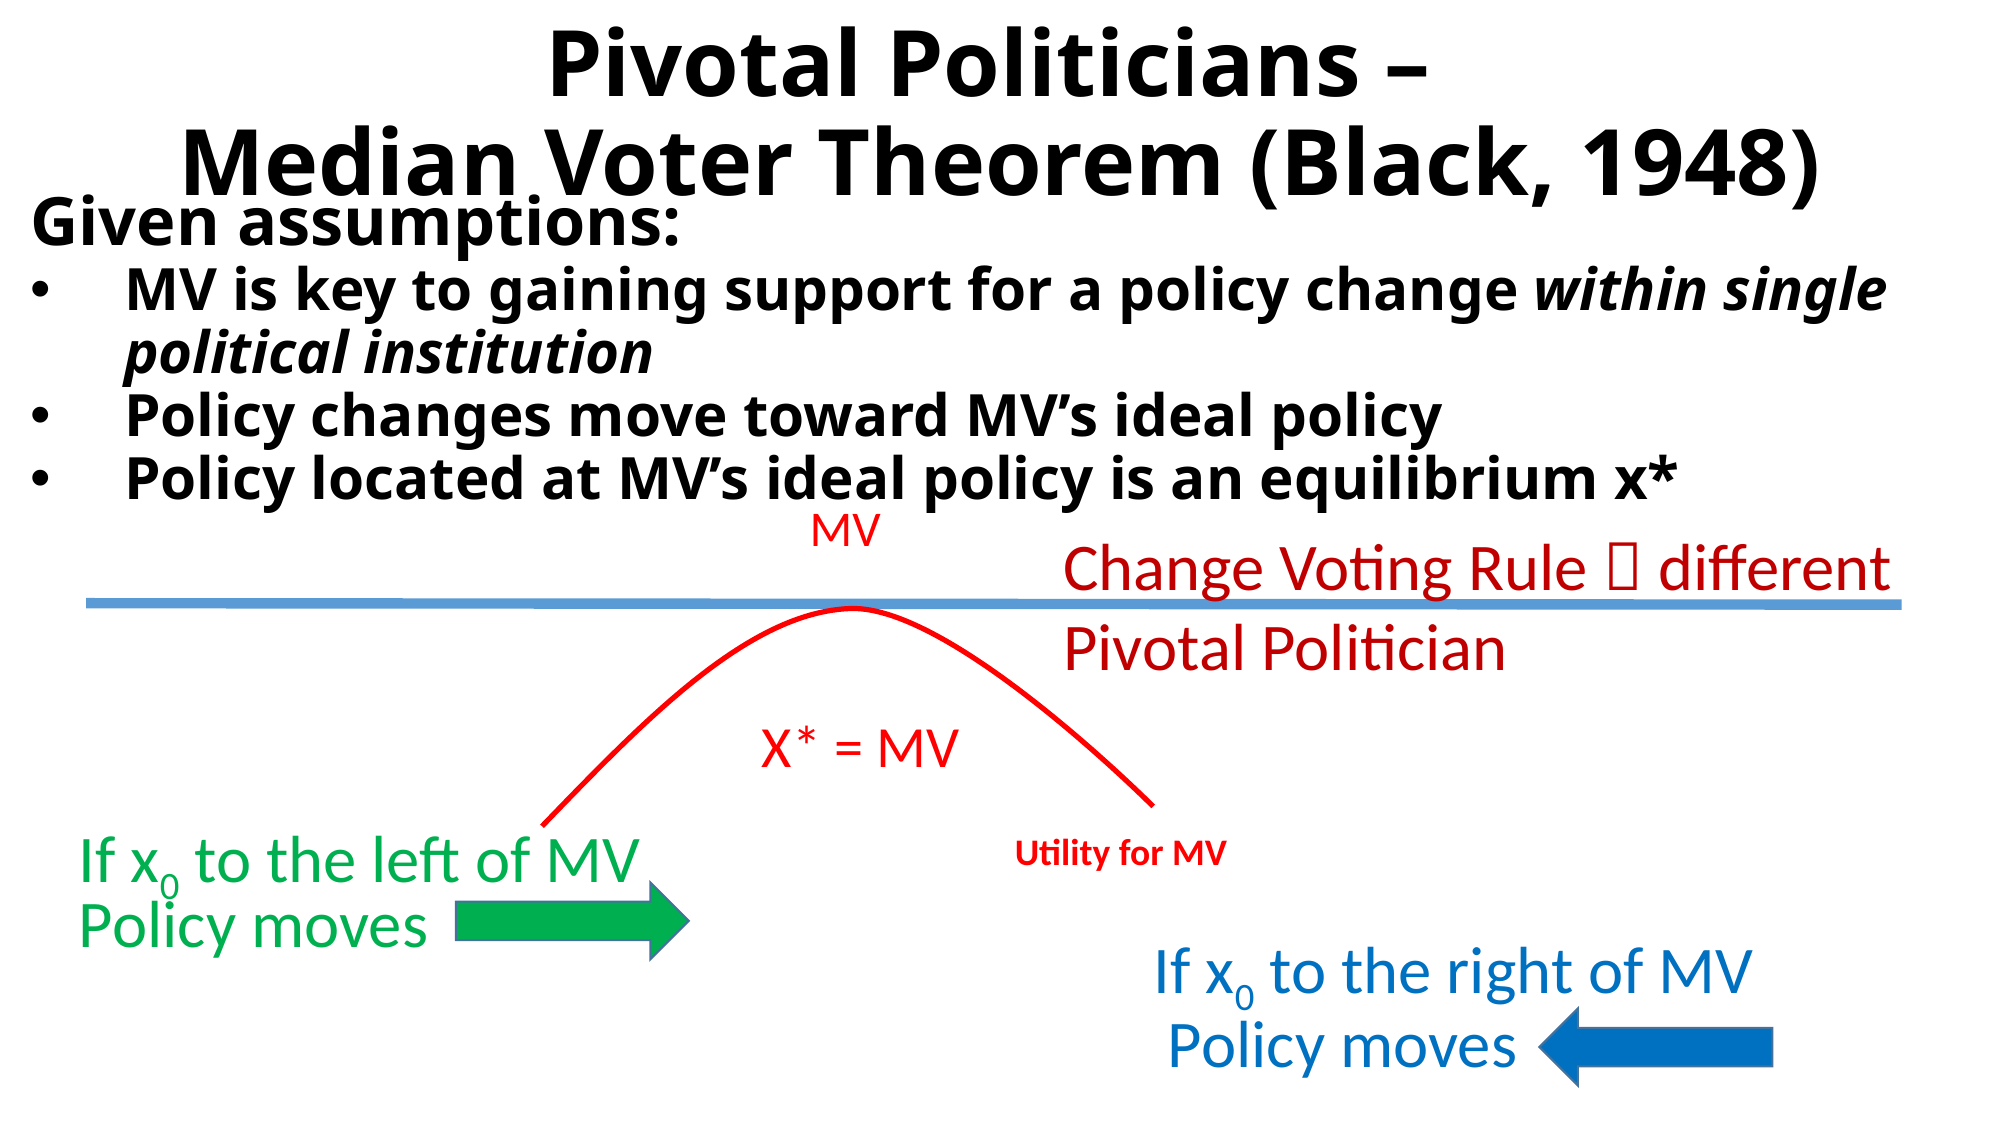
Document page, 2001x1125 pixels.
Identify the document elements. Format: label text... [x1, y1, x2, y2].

text_box [491, 915, 691, 962]
text_box If x0 to the right of MV [1139, 919, 2000, 1026]
text_box [558, 607, 1154, 814]
text_box X* = MV [747, 701, 994, 787]
text_box Policy moves [1153, 993, 1556, 1089]
text_box If x0 to the left of MV [64, 808, 949, 915]
text_box Policy moves [64, 873, 491, 968]
title Pivotal Politicians – Median Voter Theorem (Black, 1948) [137, 7, 1863, 226]
text_box Utility for MV [999, 820, 1540, 881]
text_box Given assumptions: MV is key to gaining support for a policy change within single political institution Policy changes move toward MV’s ideal policy Policy located at MV’s ideal policy is an equilibrium x* [15, 241, 1990, 459]
text_box Change Voting Rule  different Pivotal Politician [1048, 516, 1989, 691]
text_box MV [794, 489, 950, 565]
text_box [1556, 1026, 1774, 1088]
